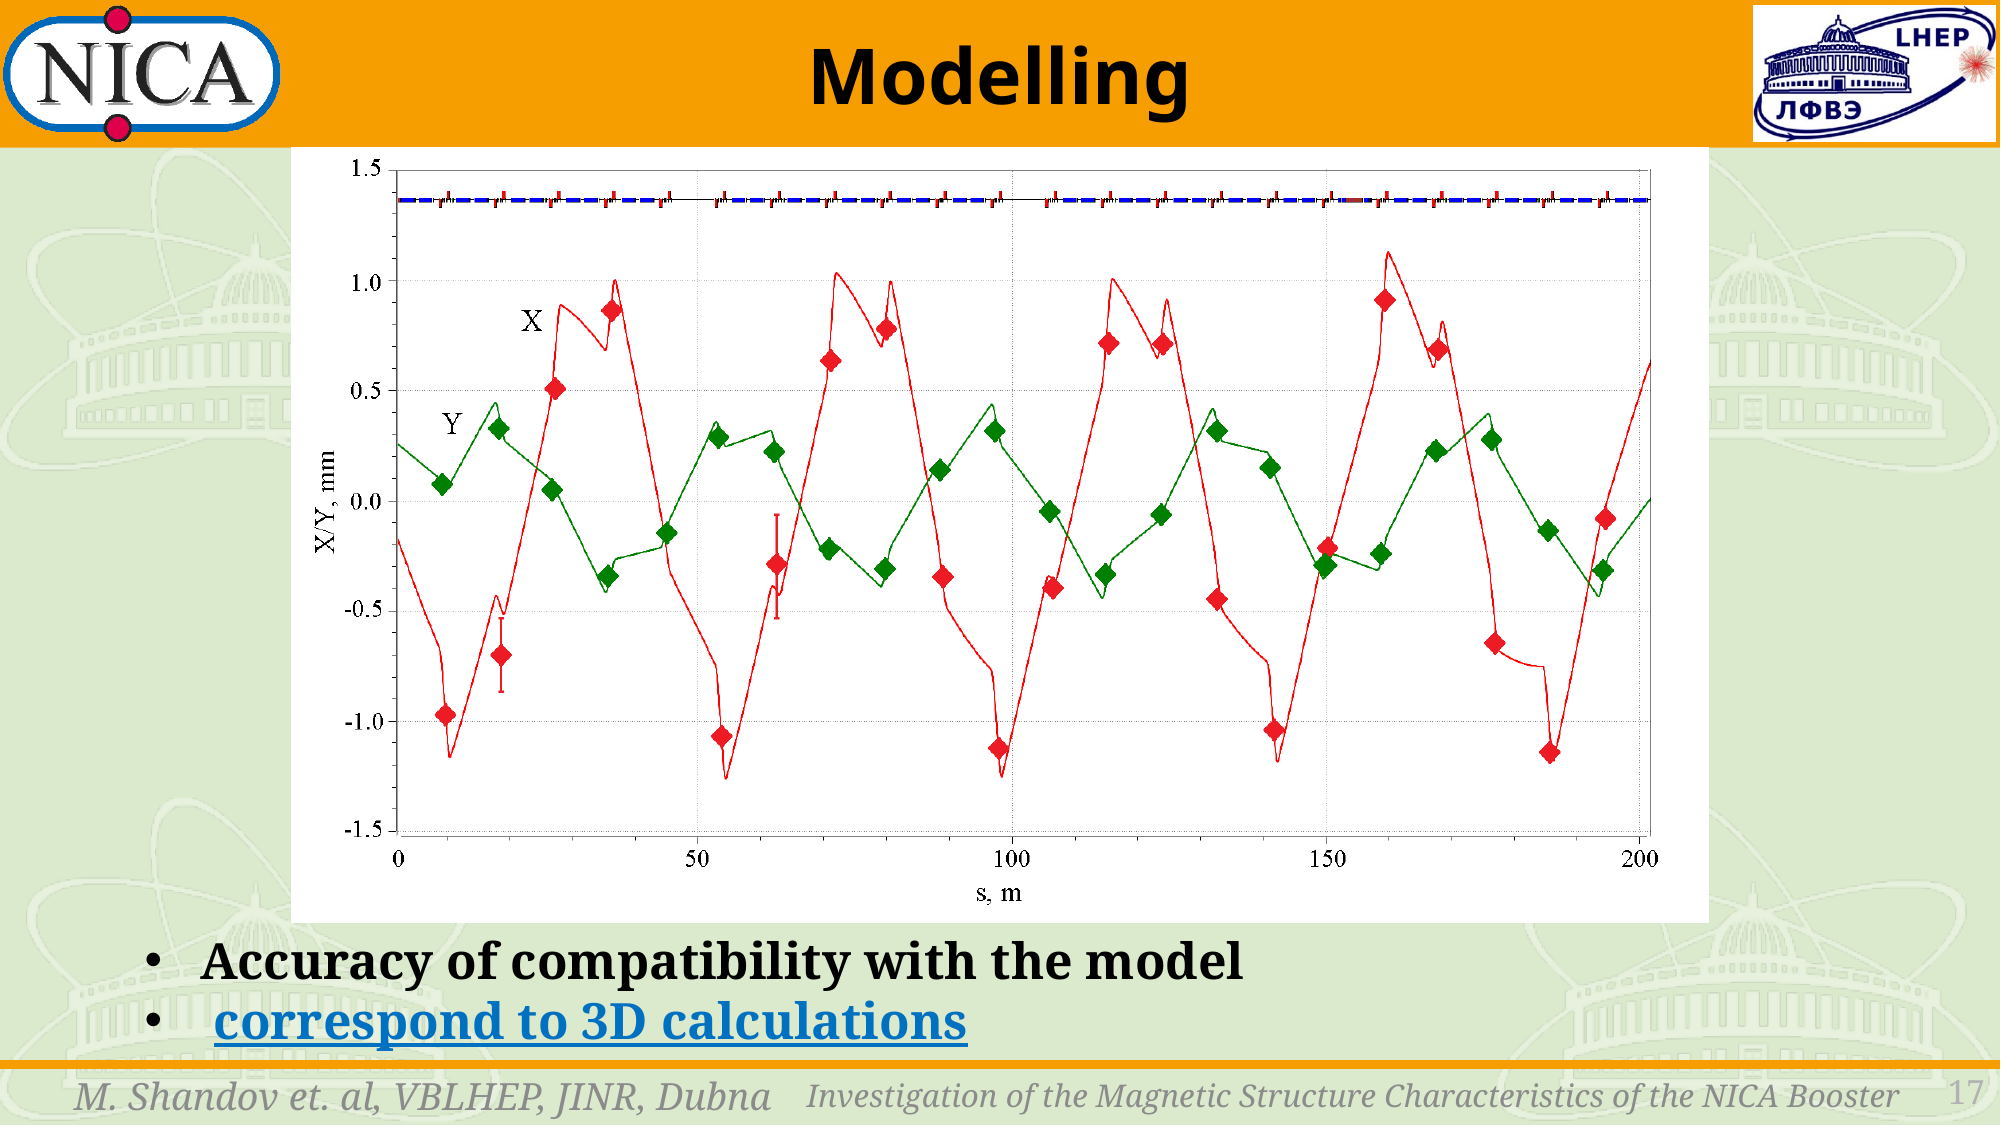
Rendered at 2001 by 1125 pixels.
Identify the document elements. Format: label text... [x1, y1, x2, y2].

footer Investigation of the Magnetic Structure Characteristics of the NICA Booster [791, 1065, 1917, 1125]
slide_number 17 [1917, 1064, 2000, 1125]
slide_number M. Shandov et. al, VBLHEP, JINR, Dubna [54, 1065, 791, 1125]
picture [291, 147, 1709, 923]
text_box Modelling [0, 0, 2000, 149]
picture [1753, 5, 1996, 142]
picture [0, 0, 283, 148]
